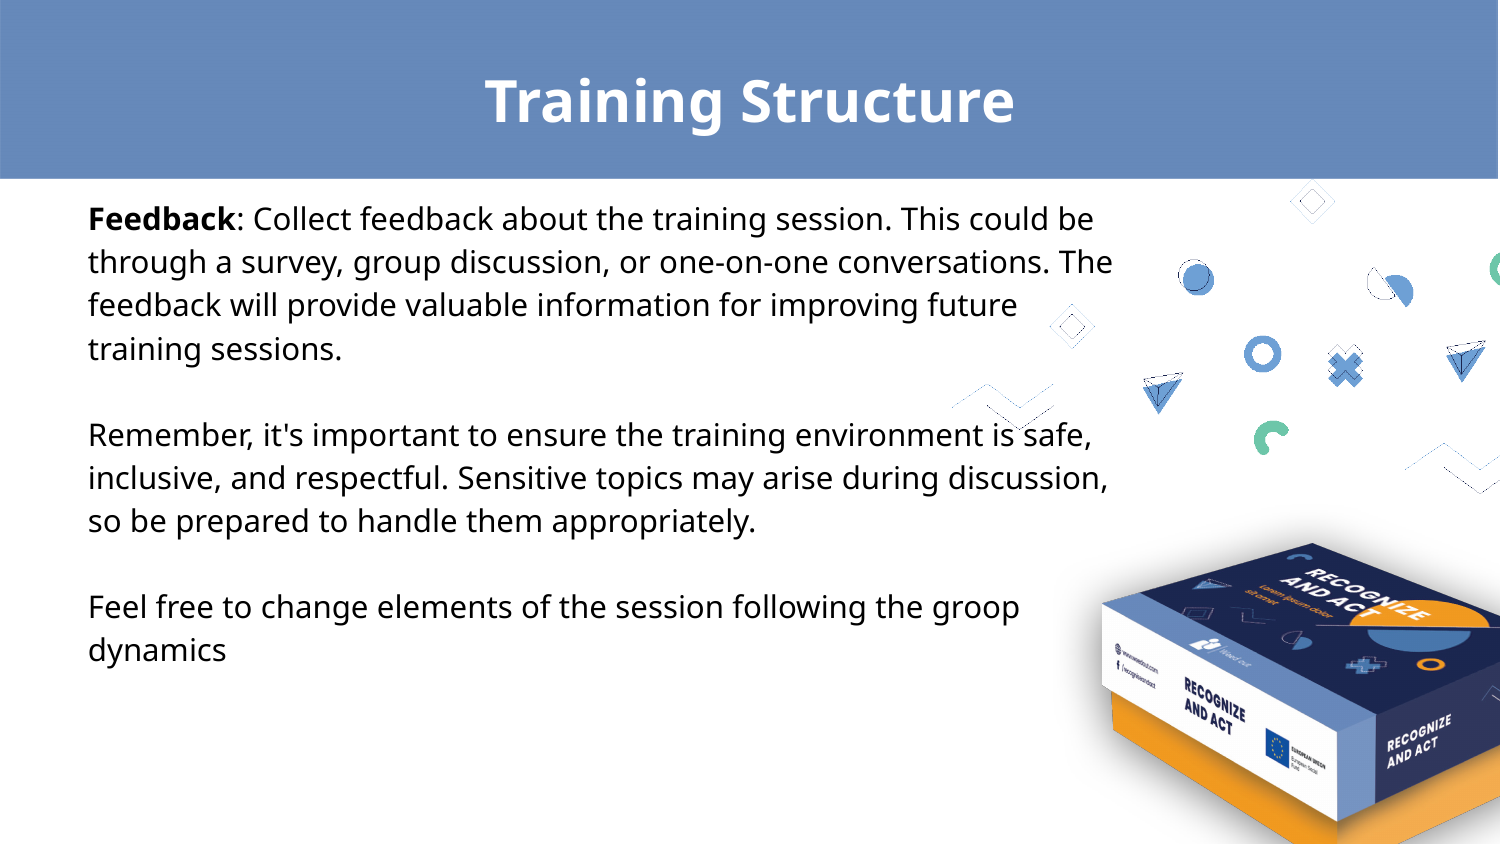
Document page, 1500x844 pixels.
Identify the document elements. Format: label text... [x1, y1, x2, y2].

text_box Feedback: Collect feedback about the training session. This could be through a survey, group discussion, or one-on-one conversations. The feedback will provide valuable information for improving future training sessions. Remember, it's important to ensure the training environment is safe, inclusive, and respectful. Sensitive topics may arise during discussion, so be prepared to handle them appropriately. Feel free to change elements of the session following the groop dynamics [51, 186, 1132, 844]
picture [0, 0, 1500, 494]
picture [1101, 543, 1500, 844]
